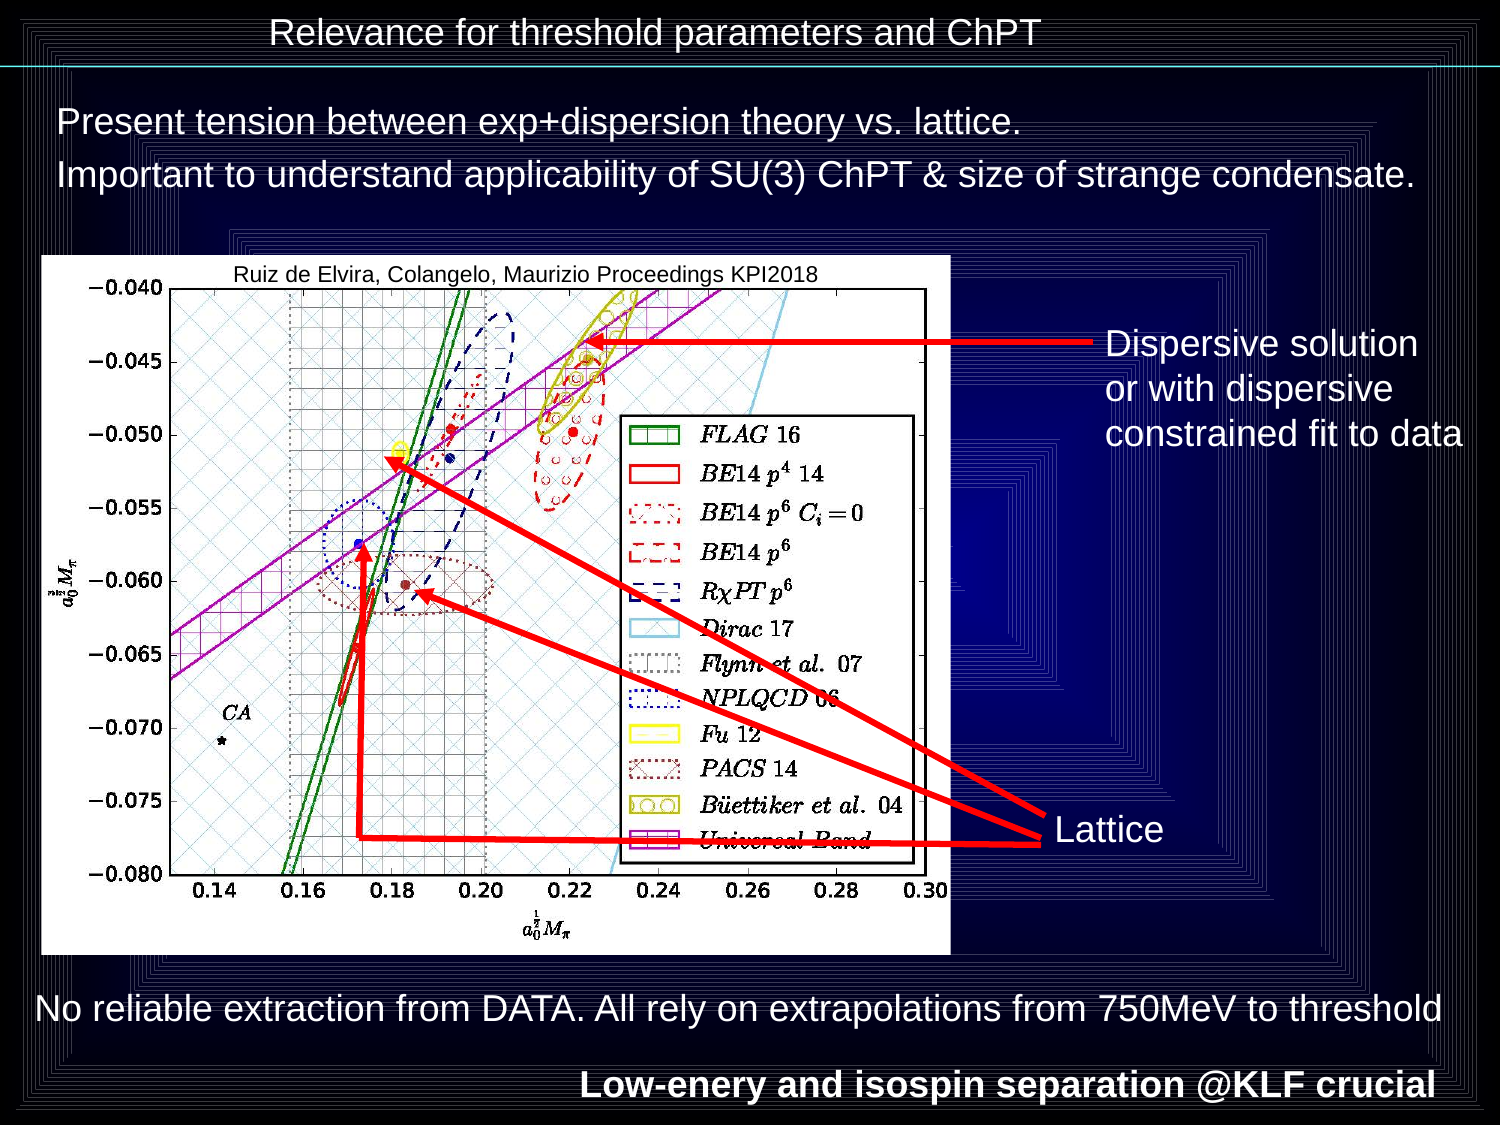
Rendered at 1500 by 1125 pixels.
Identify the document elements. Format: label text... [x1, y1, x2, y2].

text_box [413, 824, 1042, 837]
text_box Low-enery and isospin separation @KLF crucial [564, 1052, 1485, 1113]
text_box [358, 542, 365, 837]
text_box Lattice [1039, 797, 1440, 858]
text_box Dispersive solution or with dispersive constrained fit to data [1090, 311, 1491, 462]
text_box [383, 456, 1046, 817]
text_box Present tension between exp+dispersion theory vs. lattice. [41, 89, 1459, 142]
text_box No reliable extraction from DATA. All rely on extrapolations from 750MeV to threshold [19, 976, 1481, 1037]
picture [40, 255, 951, 955]
text_box Important to understand applicability of SU(3) ChPT & size of strange condensate. [41, 142, 1459, 203]
text_box Relevance for threshold parameters and ChPT [253, 0, 1213, 61]
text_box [358, 837, 1042, 846]
